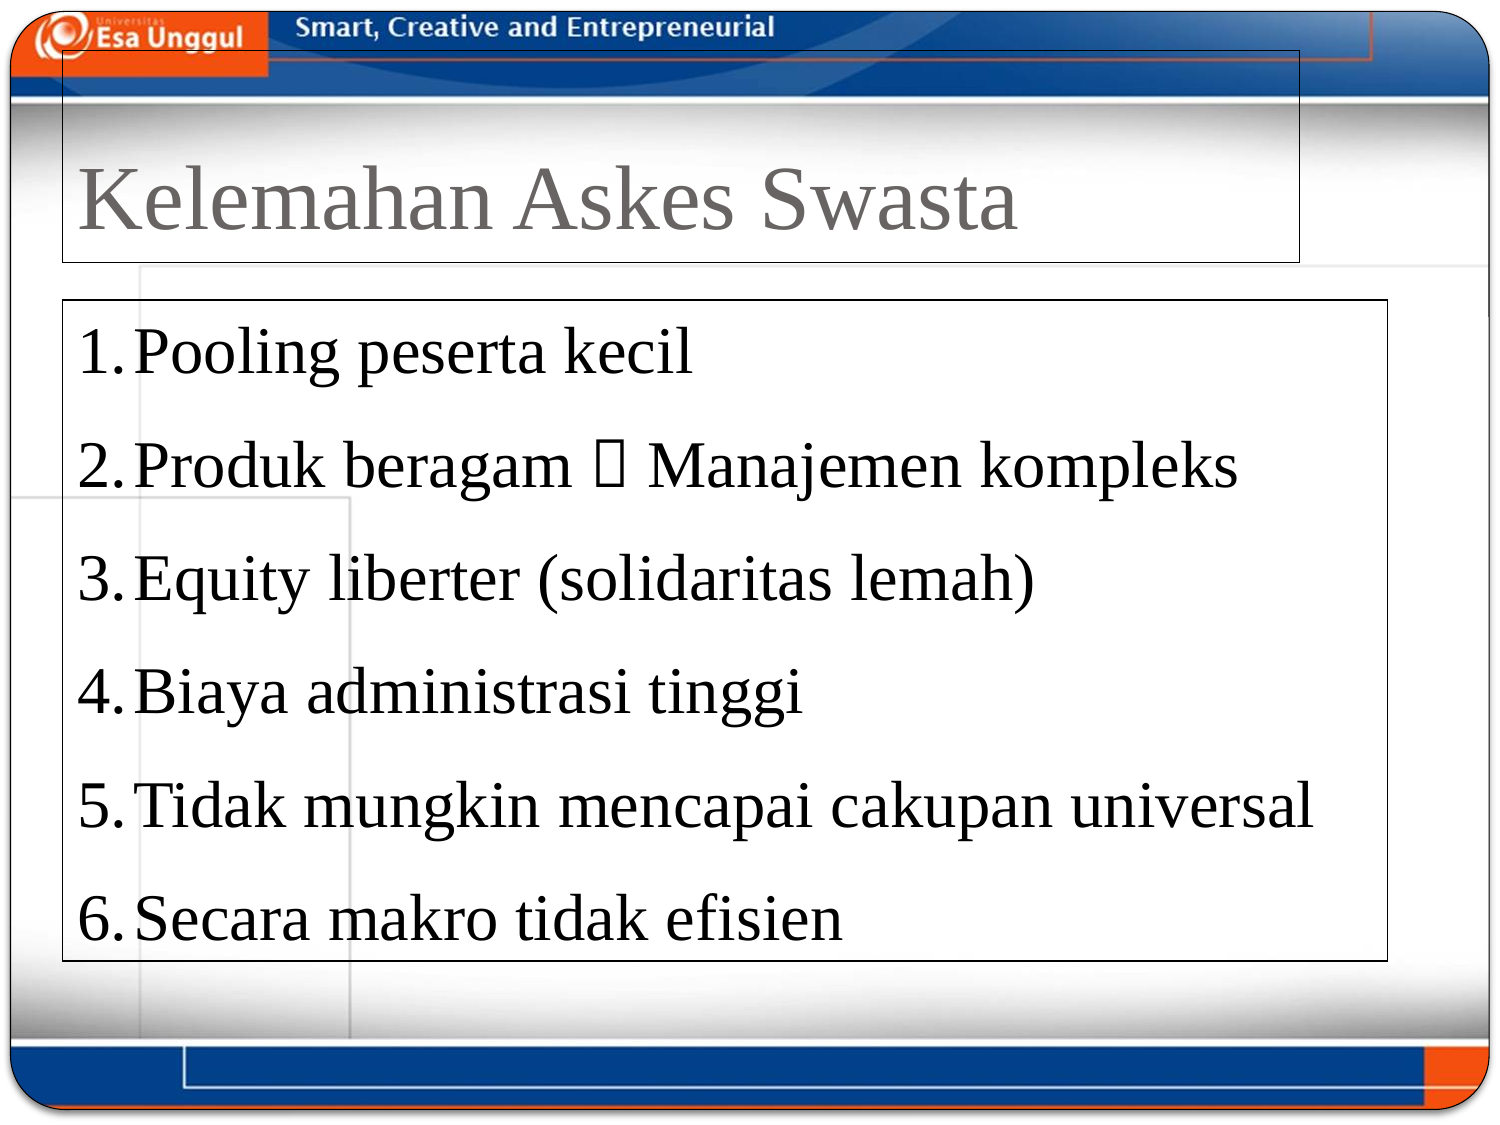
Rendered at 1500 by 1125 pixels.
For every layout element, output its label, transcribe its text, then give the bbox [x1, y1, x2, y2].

text_box Pooling peserta kecil Produk beragam  Manajemen kompleks Equity liberter (solidaritas lemah) Biaya administrasi tinggi Tidak mungkin mencapai cakupan universal Secara makro tidak efisien [62, 299, 1388, 961]
picture [12, 12, 1488, 1108]
title Kelemahan Askes Swasta [62, 50, 1300, 263]
